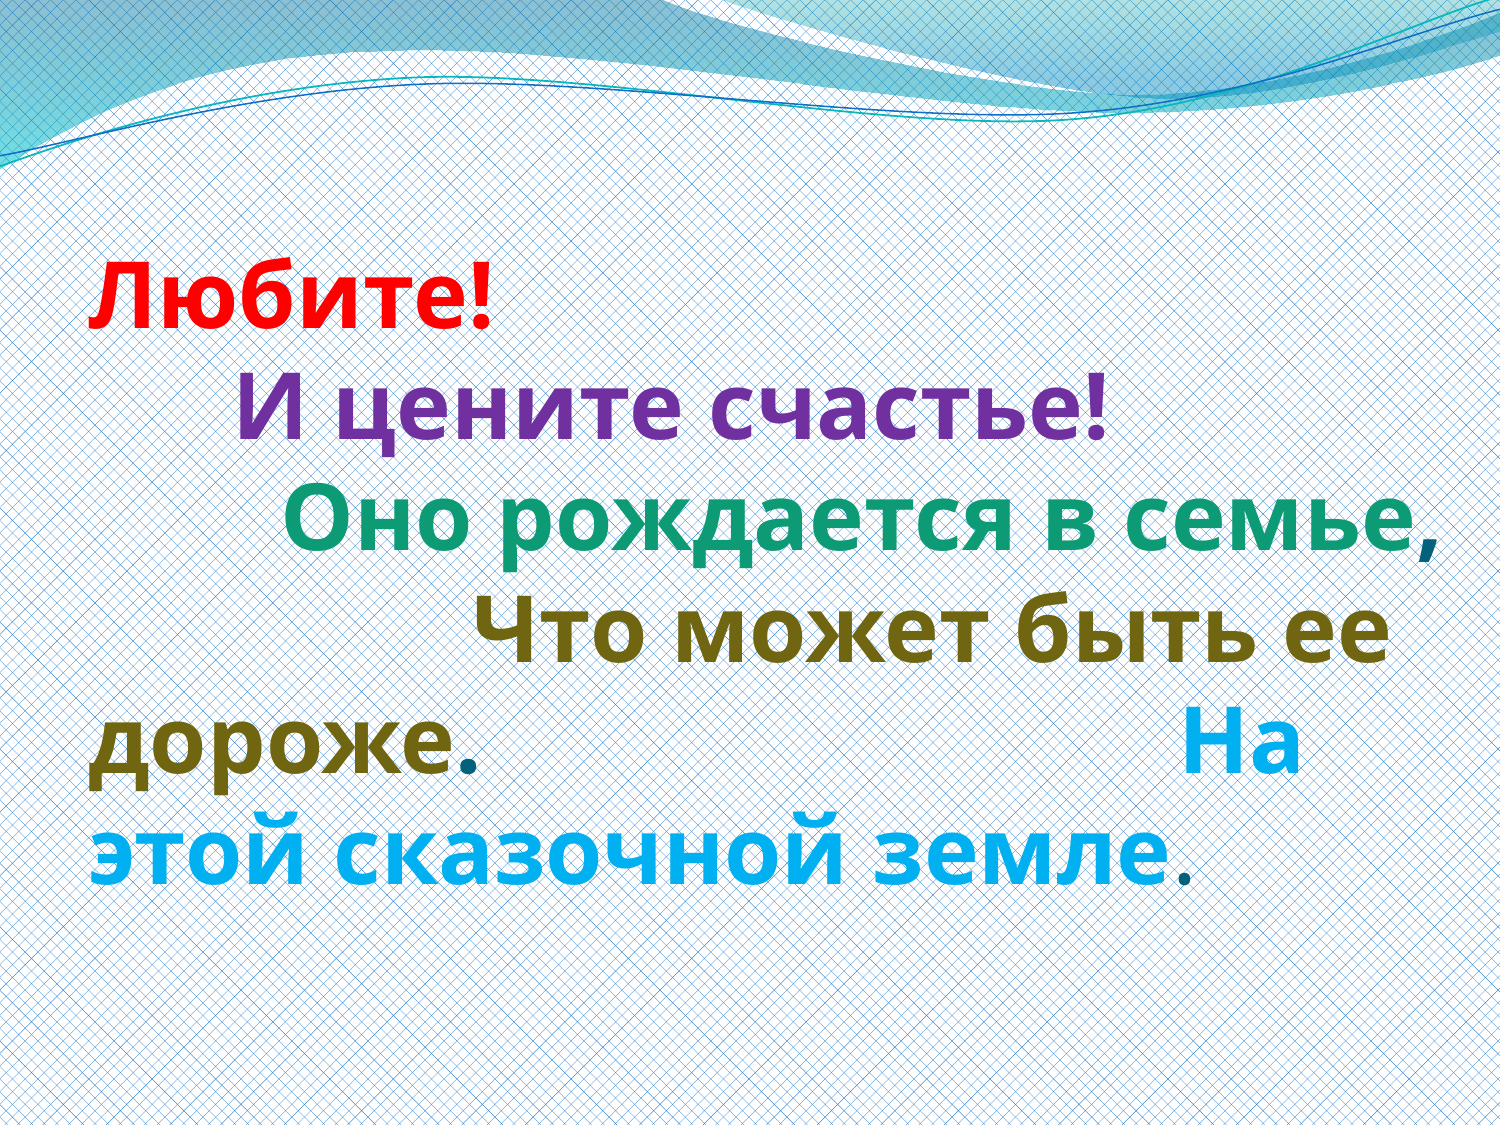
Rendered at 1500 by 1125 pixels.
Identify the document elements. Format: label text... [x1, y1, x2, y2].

picture [737, 1, 748, 6]
picture [1232, 1, 1243, 6]
picture [1219, 1, 1231, 6]
picture [1308, 1, 1320, 6]
picture [1133, 95, 1146, 105]
picture [1346, 1, 1358, 6]
picture [1067, 1, 1078, 6]
picture [1340, 7, 1364, 13]
picture [1152, 95, 1167, 102]
picture [1238, 7, 1250, 13]
picture [851, 1, 863, 6]
picture [1321, 1, 1332, 6]
picture [781, 7, 793, 13]
title Любите! И цените счастье! Оно рождается в семье, Что может быть ее дороже. На этой сказочной земле. [88, 113, 1451, 904]
picture [1365, 7, 1377, 13]
picture [997, 7, 1034, 13]
picture [1169, 93, 1178, 100]
picture [1162, 7, 1199, 13]
picture [940, 1, 951, 6]
picture [1194, 1, 1205, 6]
picture [1041, 1, 1053, 6]
picture [1467, 7, 1491, 13]
picture [0, 155, 10, 165]
picture [1422, 1, 1434, 6]
picture [1168, 1, 1180, 6]
picture [946, 7, 958, 13]
picture [813, 1, 824, 6]
picture [1156, 1, 1167, 6]
picture [959, 7, 996, 13]
picture [1086, 7, 1110, 13]
picture [889, 1, 901, 6]
picture [1003, 1, 1015, 6]
picture [1111, 7, 1123, 13]
picture [1257, 1, 1269, 6]
picture [1487, 1, 1497, 6]
picture [1359, 1, 1370, 6]
picture [870, 7, 907, 13]
picture [1378, 7, 1415, 13]
picture [1092, 1, 1104, 6]
picture [1029, 1, 1040, 6]
picture [1183, 14, 1500, 111]
picture [1448, 1, 1459, 6]
picture [1169, 105, 1179, 112]
picture [788, 1, 799, 6]
picture [800, 1, 812, 6]
picture [794, 7, 818, 13]
picture [1118, 1, 1129, 6]
picture [1105, 1, 1116, 6]
picture [1295, 1, 1307, 6]
picture [1213, 7, 1237, 13]
picture [1143, 1, 1155, 6]
picture [864, 1, 875, 6]
picture [1035, 7, 1072, 13]
picture [902, 1, 913, 6]
picture [1124, 7, 1161, 13]
picture [775, 1, 786, 6]
picture [1384, 1, 1396, 6]
picture [1251, 7, 1288, 13]
picture [876, 1, 888, 6]
picture [1397, 1, 1409, 6]
picture [1245, 1, 1256, 6]
picture [1410, 1, 1421, 6]
picture [965, 1, 977, 6]
picture [826, 1, 837, 6]
picture [953, 1, 964, 6]
picture [978, 1, 990, 6]
picture [838, 1, 850, 6]
picture [927, 1, 939, 6]
picture [915, 1, 926, 6]
picture [832, 7, 869, 13]
picture [0, 41, 1134, 154]
picture [1073, 7, 1085, 13]
picture [751, 7, 780, 13]
picture [819, 7, 831, 13]
picture [1327, 7, 1339, 13]
picture [908, 7, 920, 13]
picture [762, 1, 774, 6]
picture [749, 1, 761, 6]
picture [1130, 1, 1142, 6]
picture [1289, 7, 1326, 13]
picture [1372, 1, 1383, 6]
picture [1181, 1, 1193, 6]
picture [1080, 1, 1091, 6]
picture [991, 1, 1002, 6]
picture [1435, 1, 1447, 6]
picture [1054, 1, 1066, 6]
picture [1283, 1, 1294, 6]
picture [1207, 1, 1218, 6]
picture [1200, 7, 1212, 13]
picture [921, 7, 945, 13]
picture [1334, 1, 1345, 6]
picture [1416, 7, 1453, 13]
picture [1016, 1, 1028, 6]
picture [1270, 1, 1282, 6]
